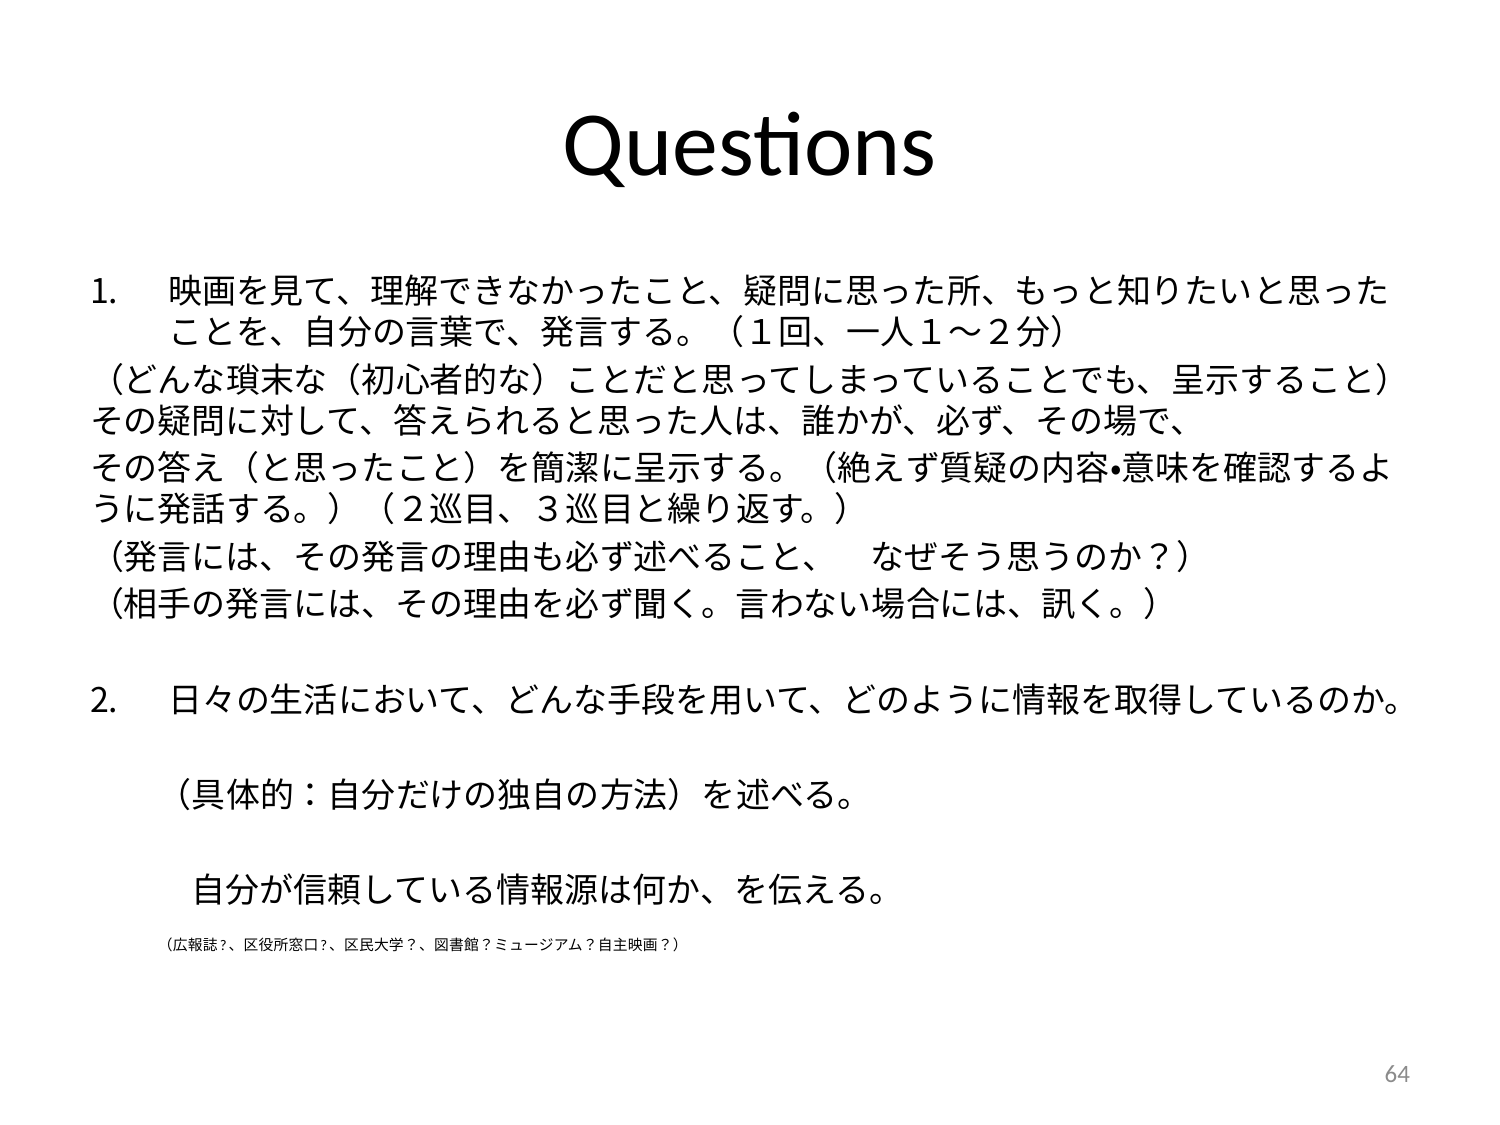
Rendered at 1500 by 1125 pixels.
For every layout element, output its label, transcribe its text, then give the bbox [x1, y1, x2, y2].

slide_number 64 [1074, 1042, 1425, 1103]
title Questions [75, 45, 1425, 233]
list 映画を見て、理解できなかったこと、疑問に思った所、もっと知りたいと思ったことを、自分の言葉で、発言する。（１回、一人１〜２分） （どんな瑣末な（初心者的な）ことだと思ってしまっていることでも、呈示すること）その疑問に対して、答えられると思った人は、誰かが、必ず、その場で、 その答え（と思ったこと）を簡潔に呈示する。（絶えず質疑の内容・意味を確認するように発話する。）（２巡目、３巡目と繰り返す。） （発言には、その発言の理由も必ず述べること、 なぜそう思うのか？） （相手の発言には、その理由を必ず聞く。言わない場合には、訊く。） 日々の生活において、どんな手段を用いて、どのように情報を取得しているのか。 （具体的：自分だけの独自の方法）を述べる。 自分が信頼している情報源は何か、を伝える。 （広報誌?、区役所窓口?、区民大学？、図書館？ミュージアム？自主映画？） [75, 262, 1425, 1005]
